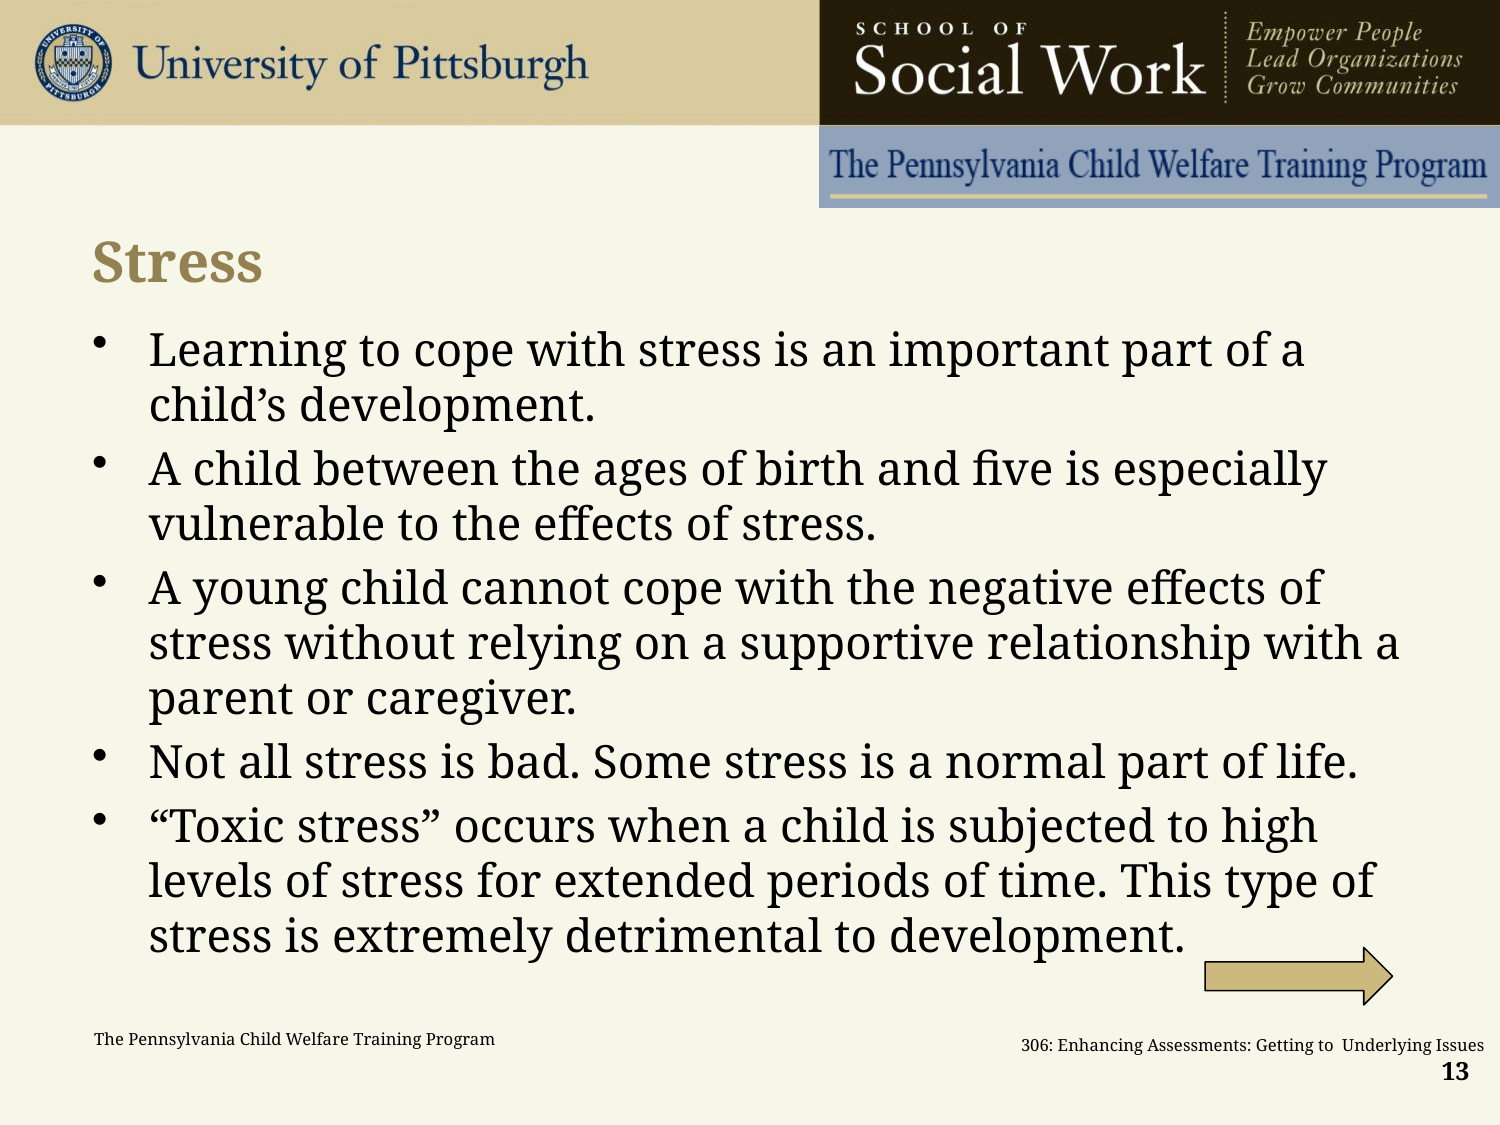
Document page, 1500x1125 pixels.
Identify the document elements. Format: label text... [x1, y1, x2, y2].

title Stress [76, 211, 1428, 310]
picture [0, 0, 1500, 1125]
list Learning to cope with stress is an important part of a child’s development. A child between the ages of birth and five is especially vulnerable to the effects of stress. A young child cannot cope with the negative effects of stress without relying on a supportive relationship with a parent or caregiver. Not all stress is bad. Some stress is a normal part of life. “Toxic stress” occurs when a child is subjected to high levels of stress for extended periods of time. This type of stress is extremely detrimental to development. [76, 312, 1431, 1033]
text_box [1205, 947, 1393, 1005]
slide_number 13 [1317, 1056, 1485, 1089]
